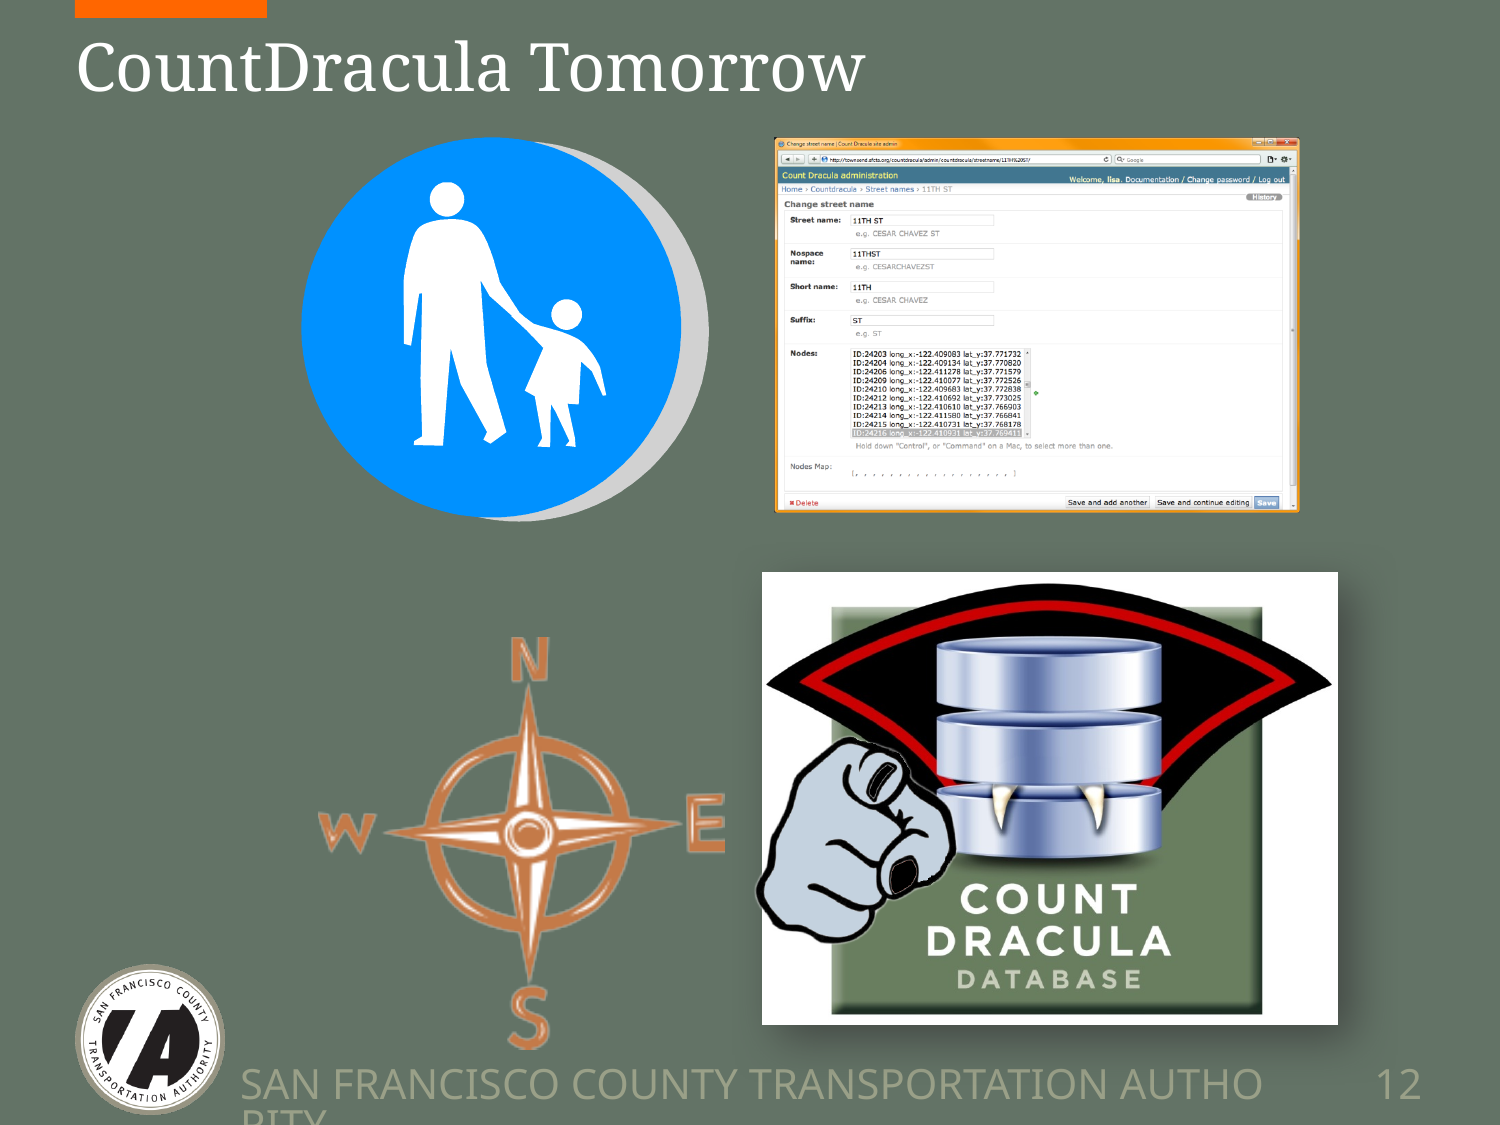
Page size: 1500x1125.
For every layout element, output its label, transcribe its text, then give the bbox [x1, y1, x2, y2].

picture [317, 637, 726, 1051]
picture [75, 964, 225, 1115]
picture [299, 137, 713, 526]
picture [774, 137, 1301, 513]
slide_number 12 [1299, 1050, 1438, 1103]
footer SAN FRANCISCO COUNTY TRANSPORTATION AUTHORITY [225, 1050, 1288, 1104]
title CountDracula Tomorrow [75, 24, 1425, 168]
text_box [749, 572, 1338, 1026]
